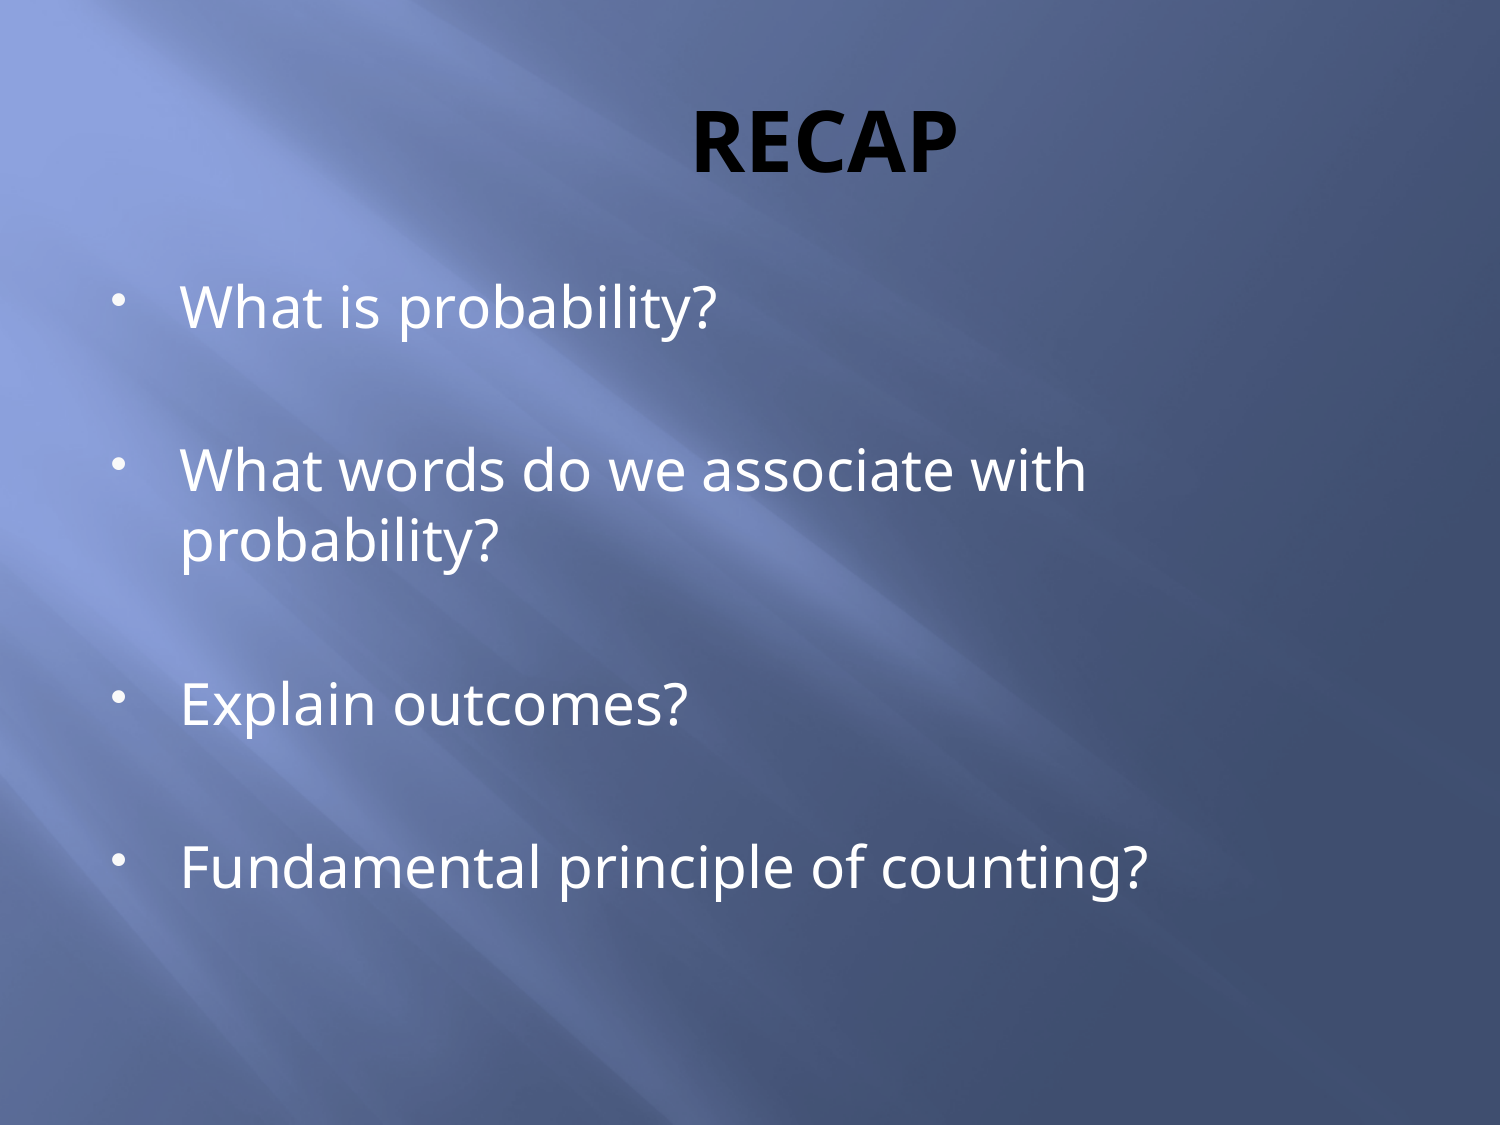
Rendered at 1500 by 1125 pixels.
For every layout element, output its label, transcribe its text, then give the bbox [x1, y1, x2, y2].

title RECAP [75, 45, 1425, 233]
list What is probability? What words do we associate with probability? Explain outcomes? Fundamental principle of counting? [75, 262, 1425, 1035]
